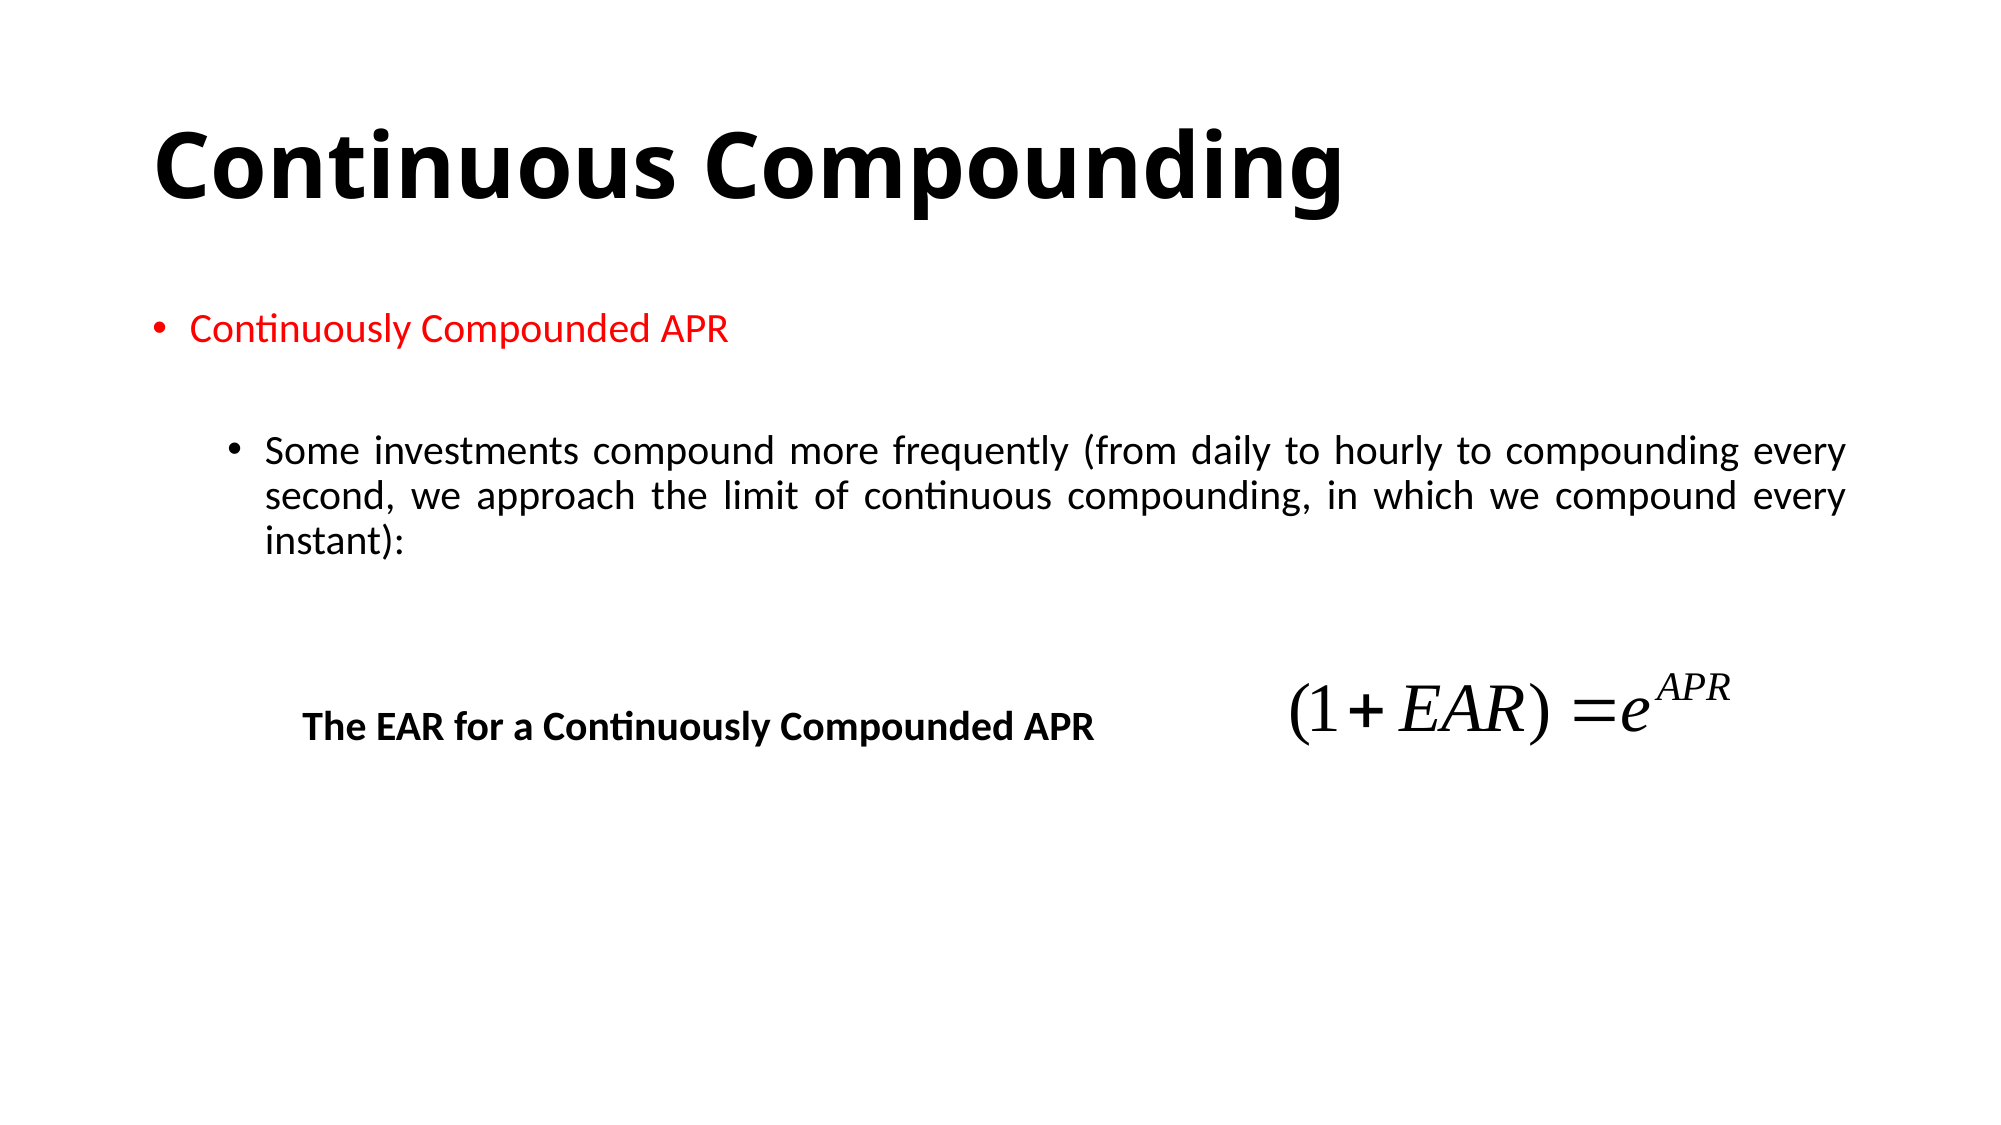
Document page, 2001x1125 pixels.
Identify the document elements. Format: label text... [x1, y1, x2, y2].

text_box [1279, 656, 1742, 761]
title Continuous Compounding [137, 59, 1863, 278]
list Continuously Compounded APR Some investments compound more frequently (from daily to hourly to compounding every second, we approach the limit of continuous compounding, in which we compound every instant): The EAR for a Continuously Compounded APR [137, 299, 1863, 1014]
